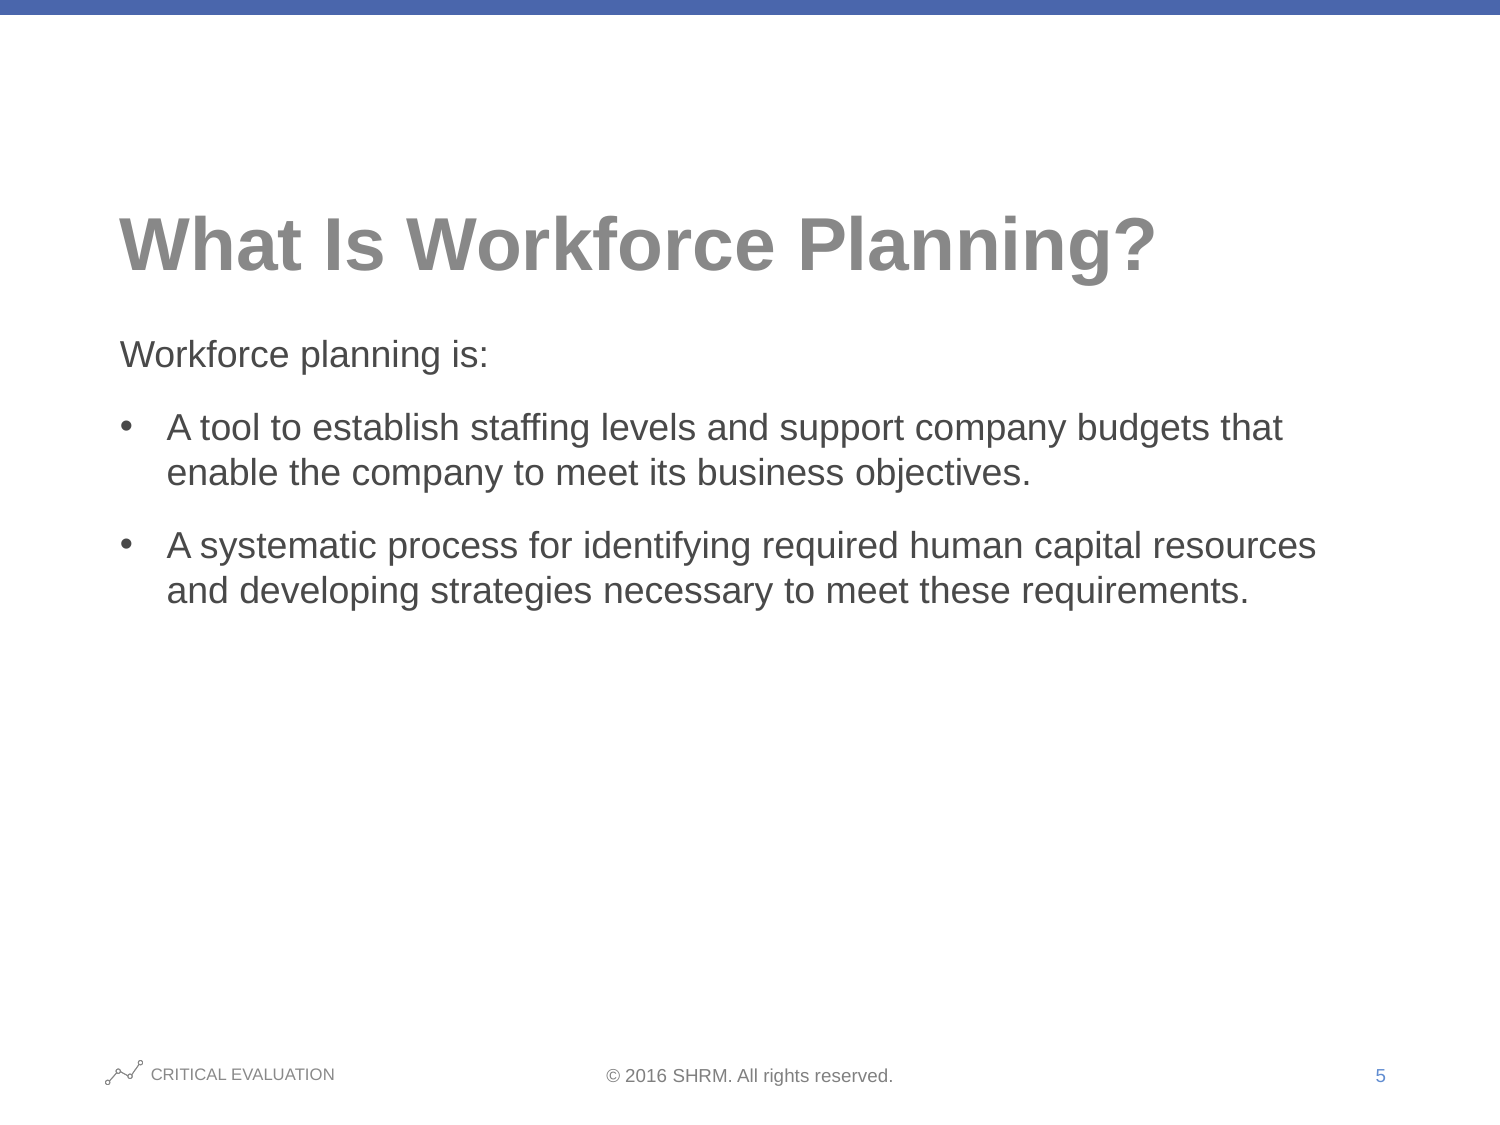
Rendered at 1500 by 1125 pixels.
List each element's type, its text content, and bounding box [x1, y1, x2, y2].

list Workforce planning is: A tool to establish staffing levels and support company budgets that enable the company to meet its business objectives. A systematic process for identifying required human capital resources and developing strategies necessary to meet these requirements. [105, 322, 1403, 998]
title What Is Workforce Planning? [105, 104, 1403, 293]
picture [105, 1060, 143, 1085]
slide_number 5 [1206, 1056, 1402, 1095]
